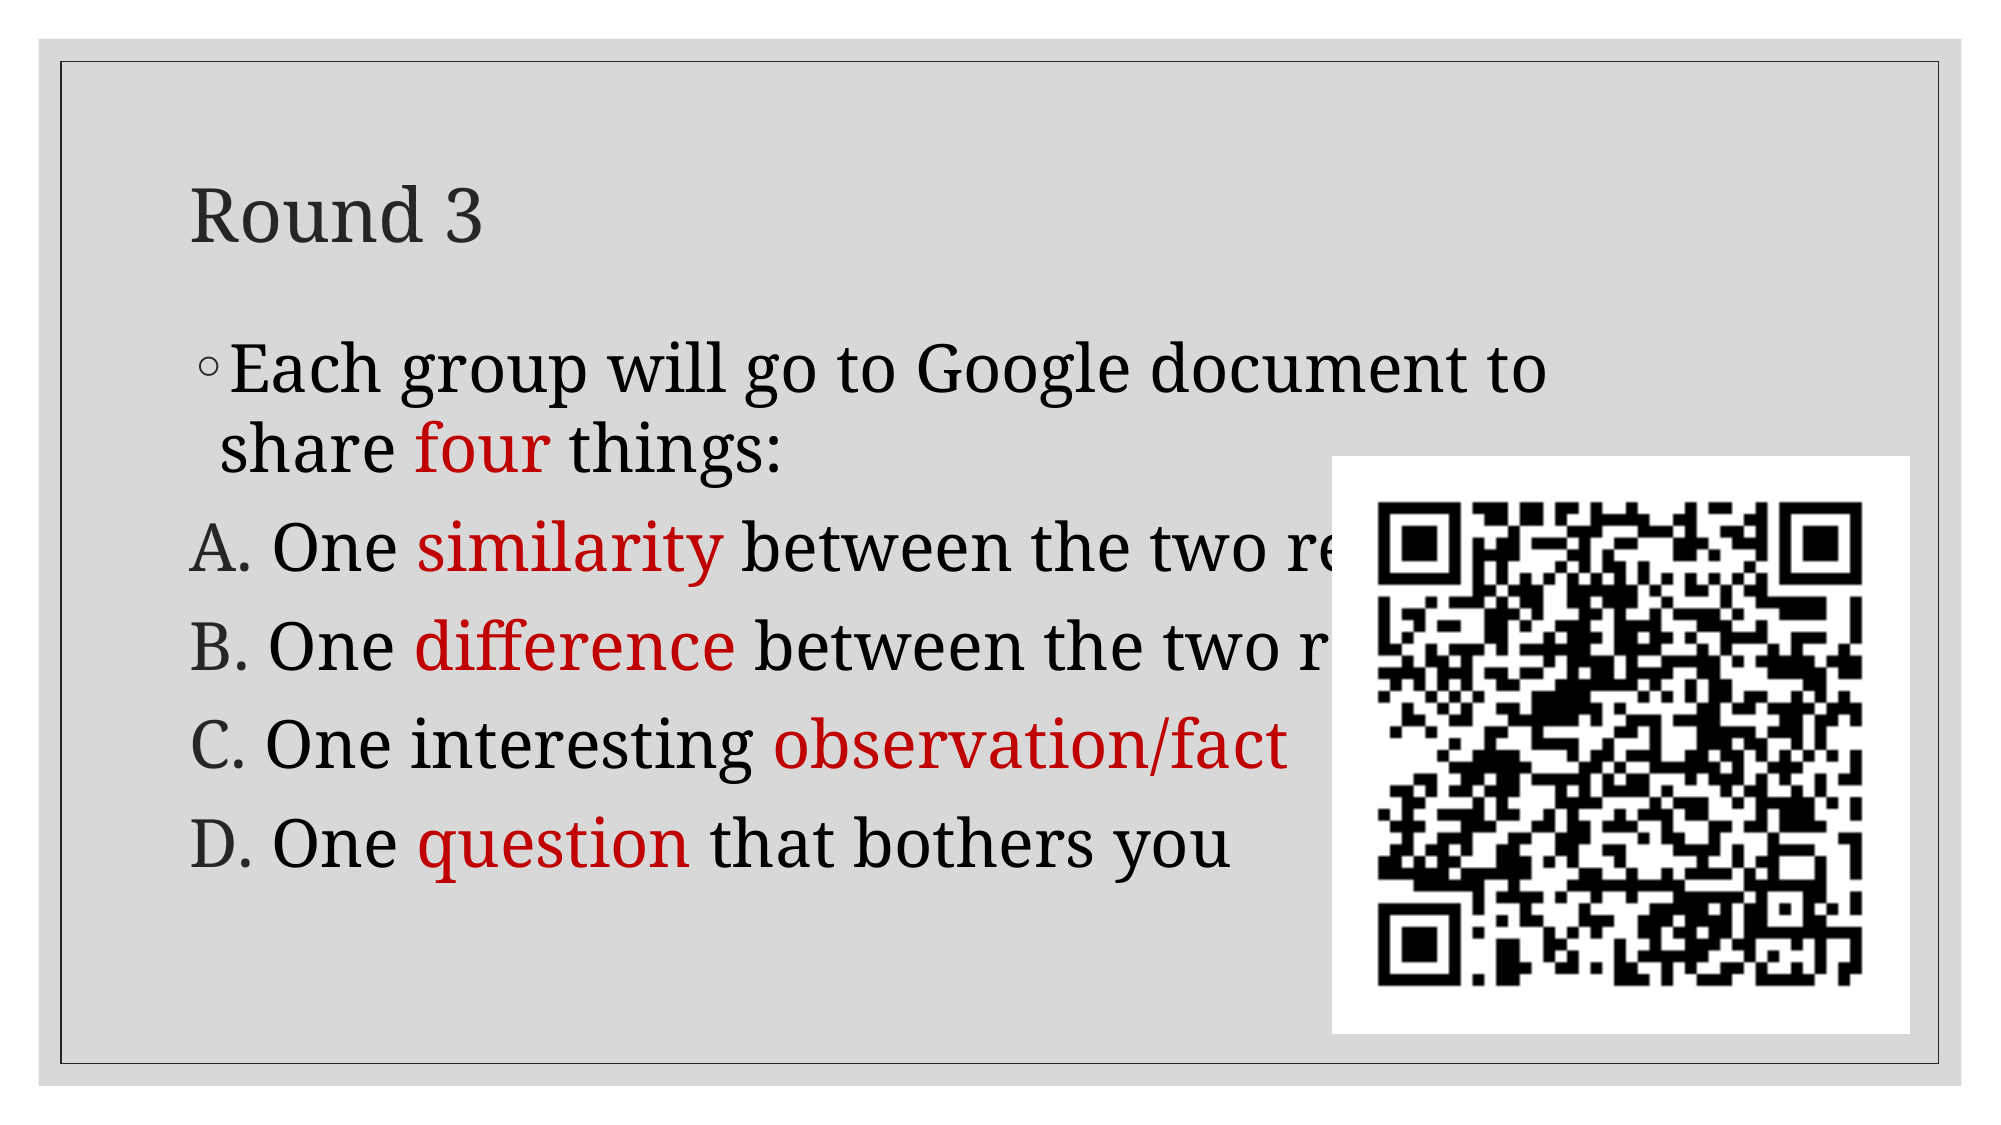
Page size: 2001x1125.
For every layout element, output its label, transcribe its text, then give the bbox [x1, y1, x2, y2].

title Round 3 [174, 105, 1825, 331]
picture [1332, 456, 1910, 1034]
list Each group will go to Google document to share four things: One similarity between the two readings One difference between the two readings One interesting observation/fact One question that bothers you [174, 318, 1743, 931]
